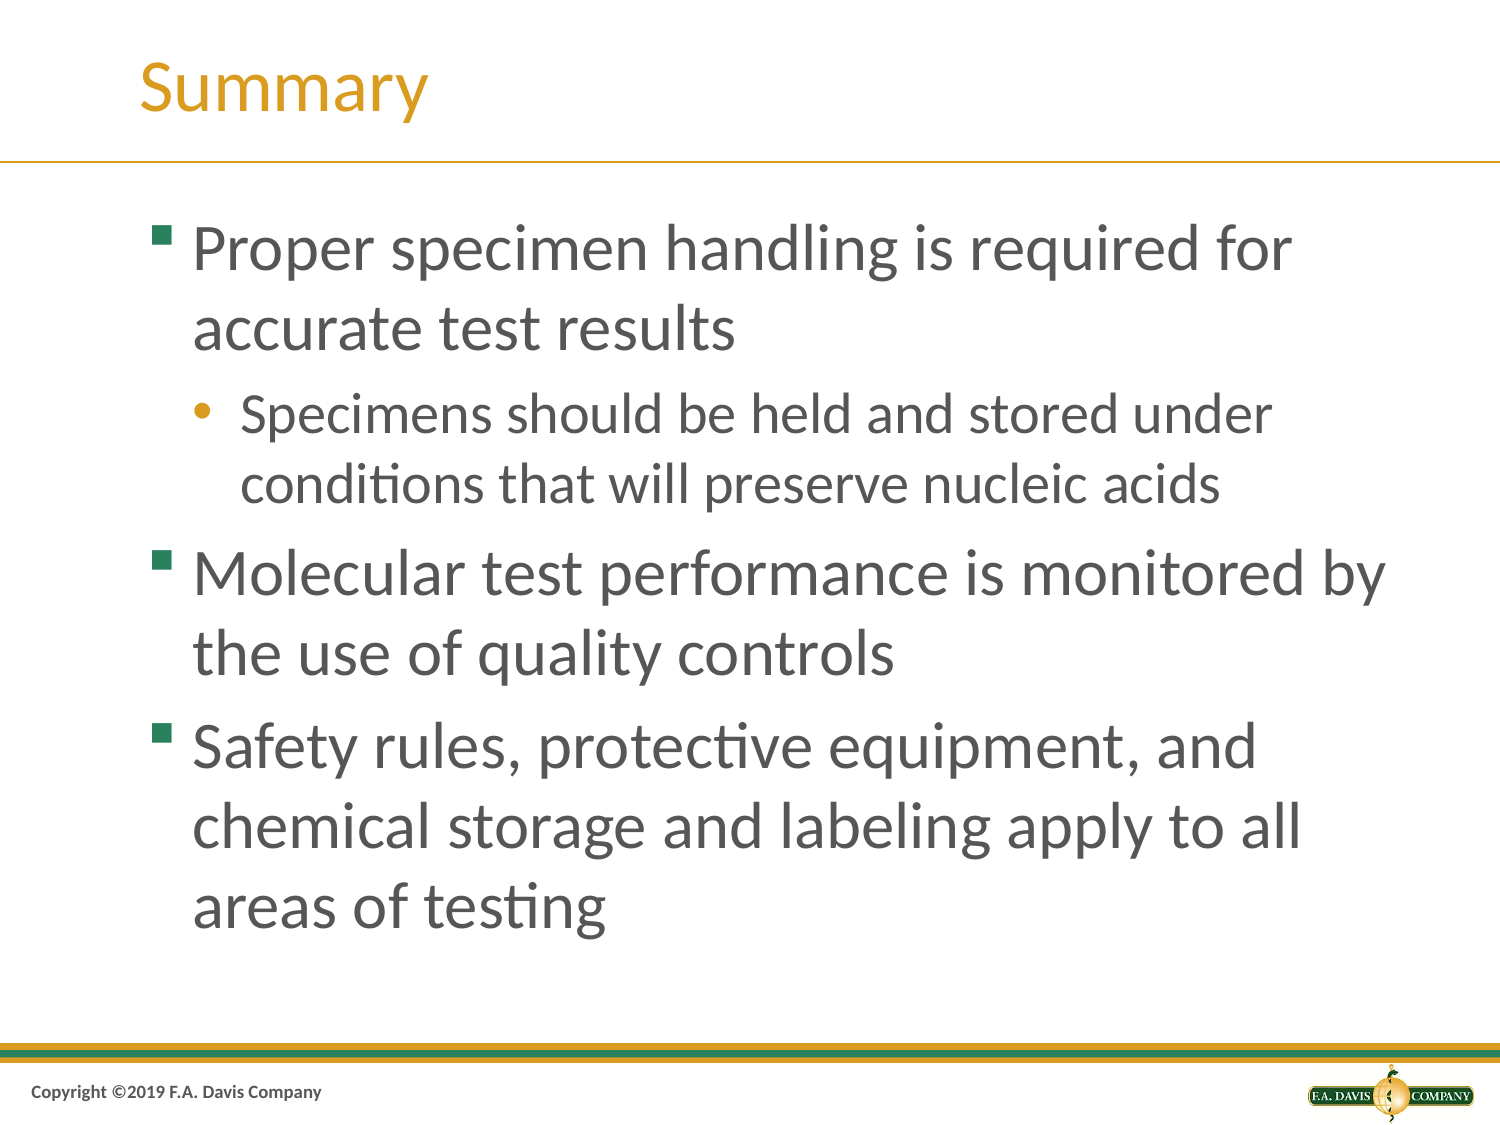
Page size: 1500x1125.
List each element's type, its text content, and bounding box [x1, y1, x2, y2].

title Summary [124, 38, 1475, 136]
picture [1308, 1064, 1474, 1124]
picture [0, 1058, 1500, 1063]
picture [0, 1043, 1500, 1050]
list Proper specimen handling is required for accurate test results Specimens should be held and stored under conditions that will preserve nucleic acids Molecular test performance is monitored by the use of quality controls Safety rules, protective equipment, and chemical storage and labeling apply to all areas of testing [75, 196, 1425, 988]
